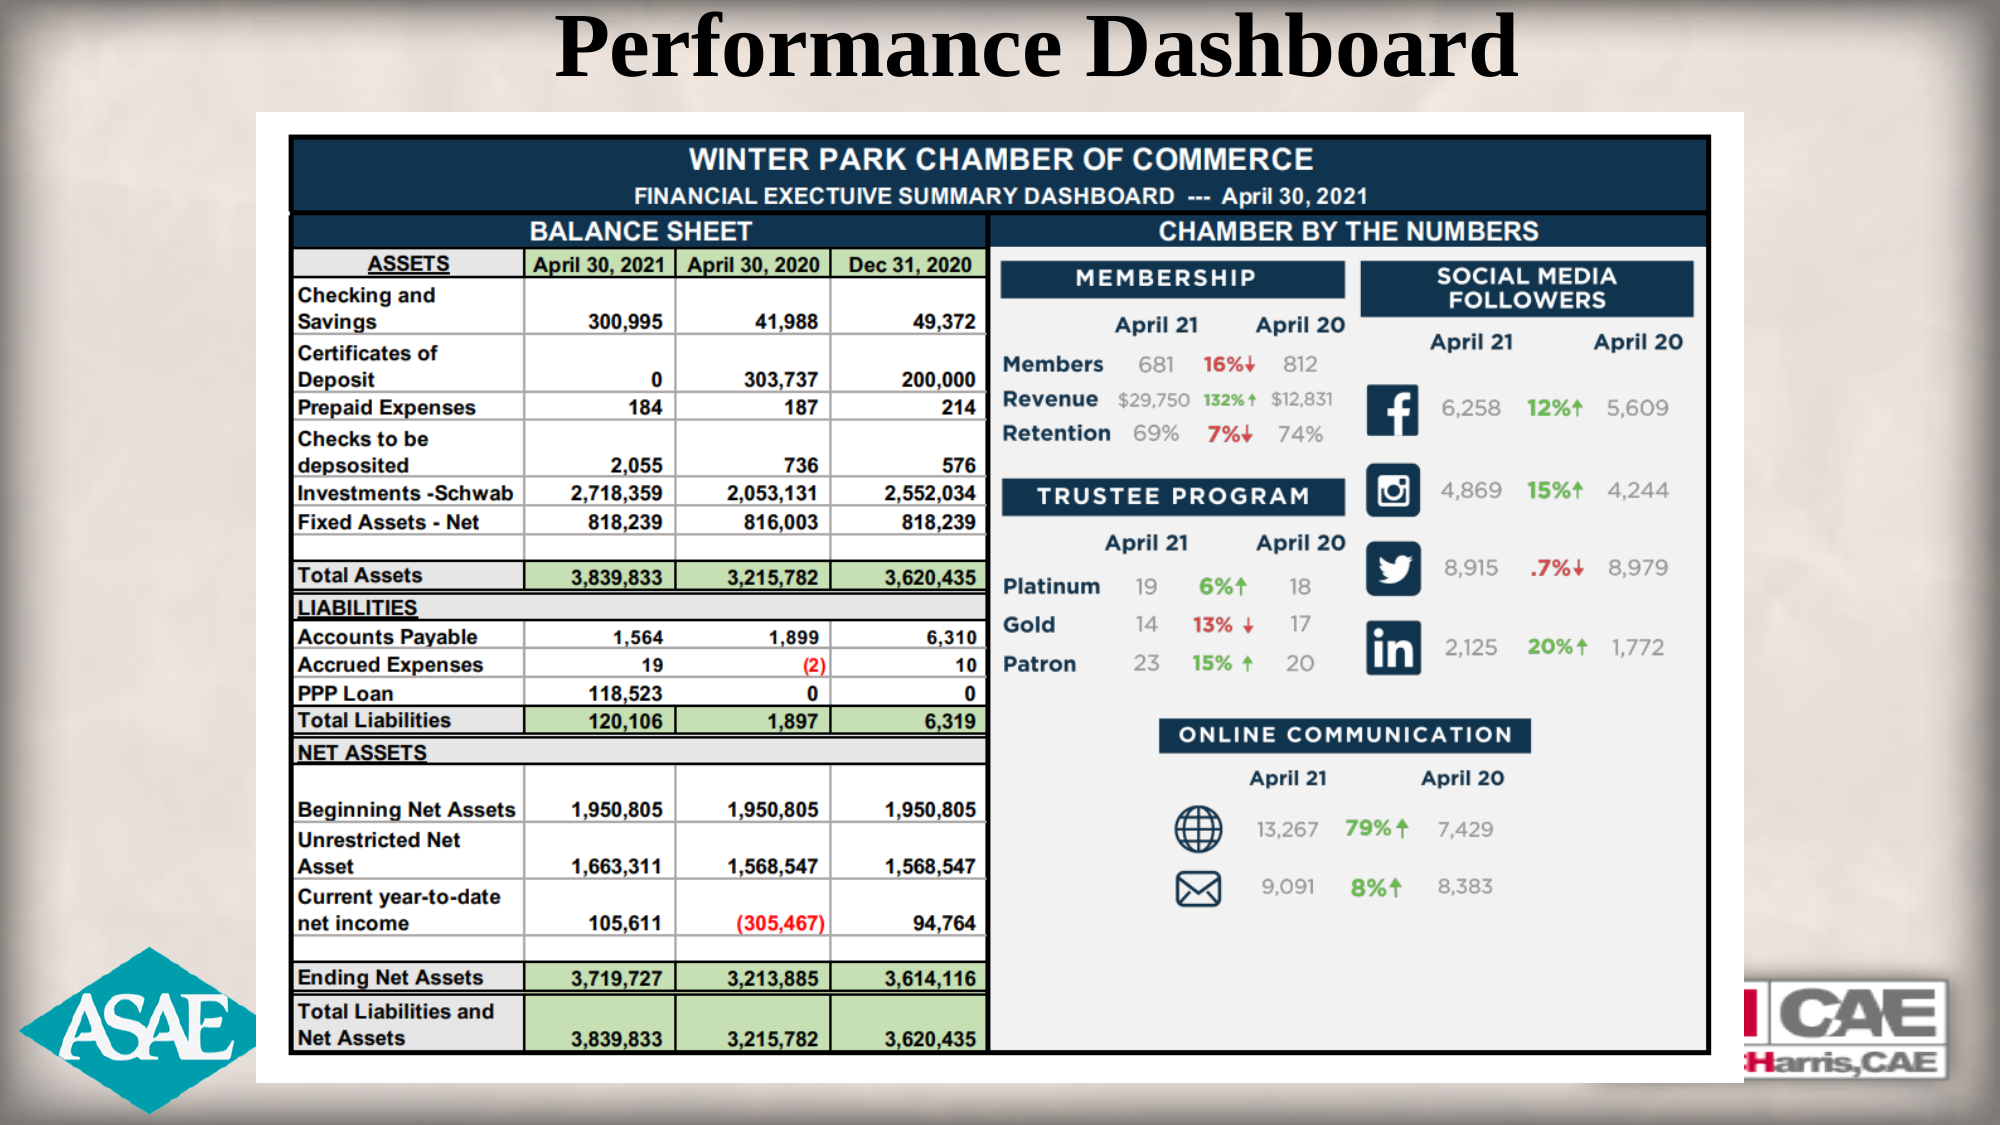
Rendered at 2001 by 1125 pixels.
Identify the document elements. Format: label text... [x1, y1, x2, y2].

title Performance Dashboard [112, 16, 1963, 63]
picture [0, 0, 2000, 1125]
